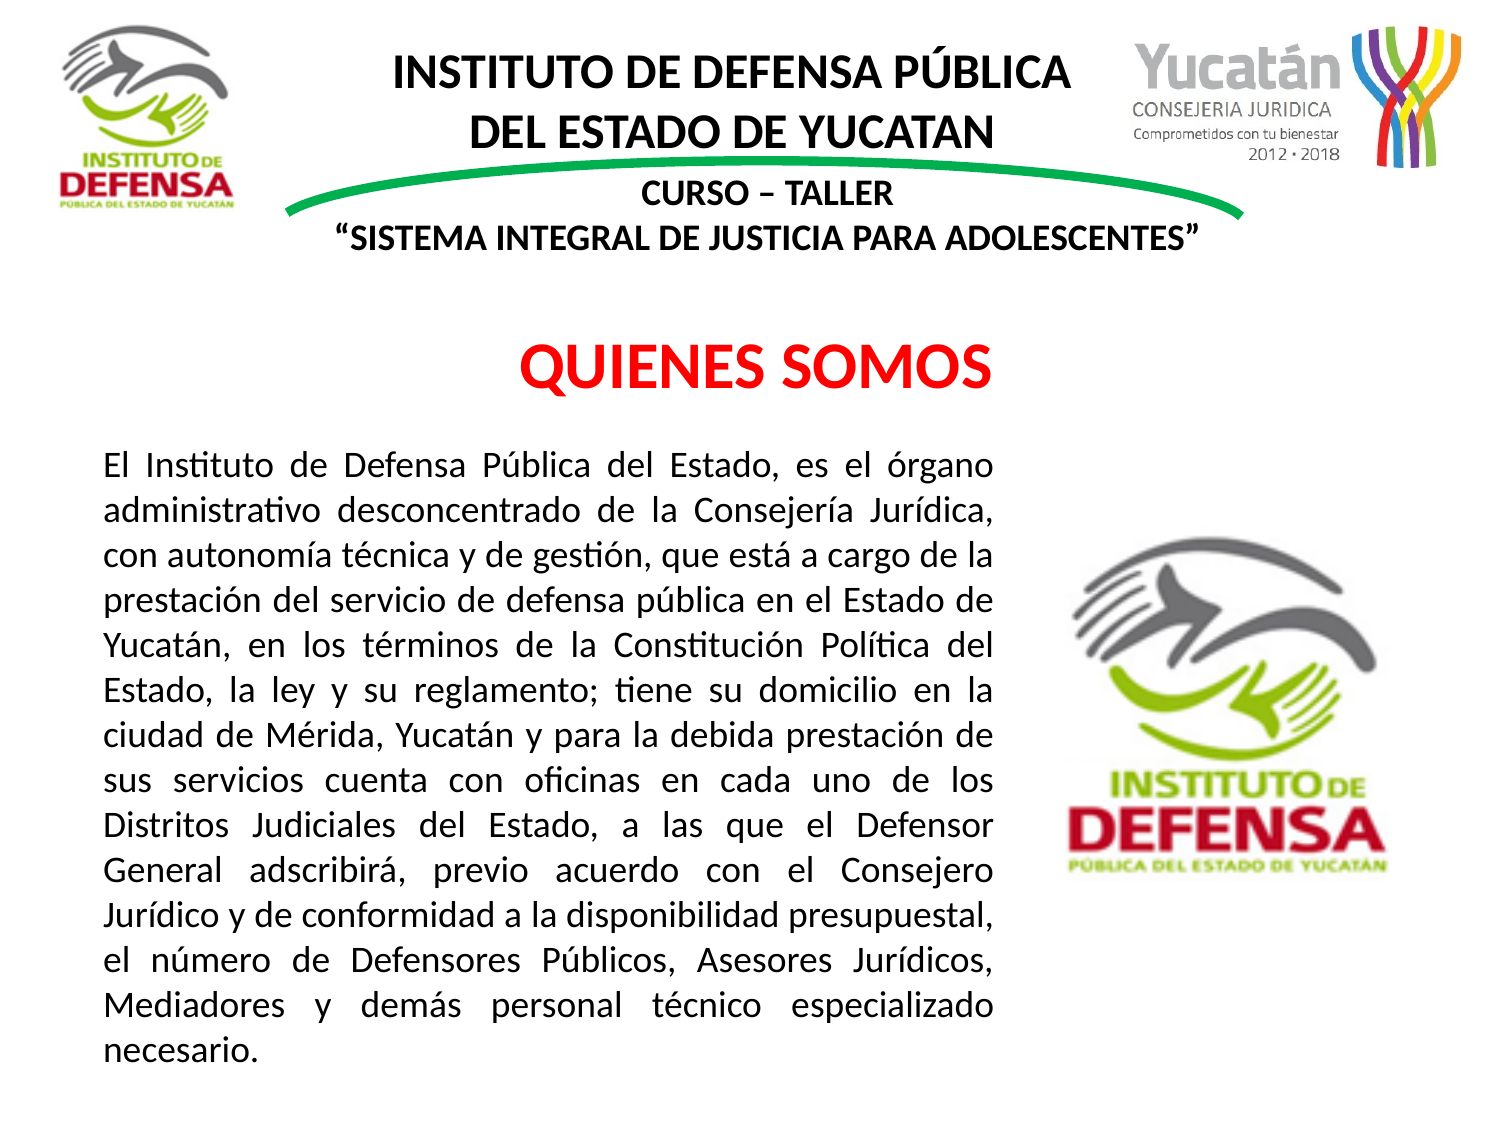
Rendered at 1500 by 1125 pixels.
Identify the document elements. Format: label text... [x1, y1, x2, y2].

picture [1115, 18, 1465, 170]
picture [1056, 526, 1407, 882]
text_box [1235, 211, 1242, 218]
picture [52, 18, 244, 214]
text_box El Instituto de Defensa Pública del Estado, es el órgano administrativo desconcentrado de la Consejería Jurídica, con autonomía técnica y de gestión, que está a cargo de la prestación del servicio de defensa pública en el Estado de Yucatán, en los términos de la Constitución Política del Estado, la ley y su reglamento; tiene su domicilio en la ciudad de Mérida, Yucatán y para la debida prestación de sus servicios cuenta con oficinas en cada uno de los Distritos Judiciales del Estado, a las que el Defensor General adscribirá, previo acuerdo con el Consejero Jurídico y de conformidad a la disponibilidad presupuestal, el número de Defensores Públicos, Asesores Jurídicos, Mediadores y demás personal técnico especializado necesario. [88, 432, 1010, 1123]
text_box QUIENES SOMOS [76, 314, 1436, 410]
text_box INSTITUTO DE DEFENSA PÚBLICA DEL ESTADO DE YUCATAN [289, 30, 1110, 166]
text_box [286, 204, 301, 214]
text_box CURSO – TALLER “SISTEMA INTEGRAL DE JUSTICIA PARA ADOLESCENTES” [301, 160, 1235, 266]
